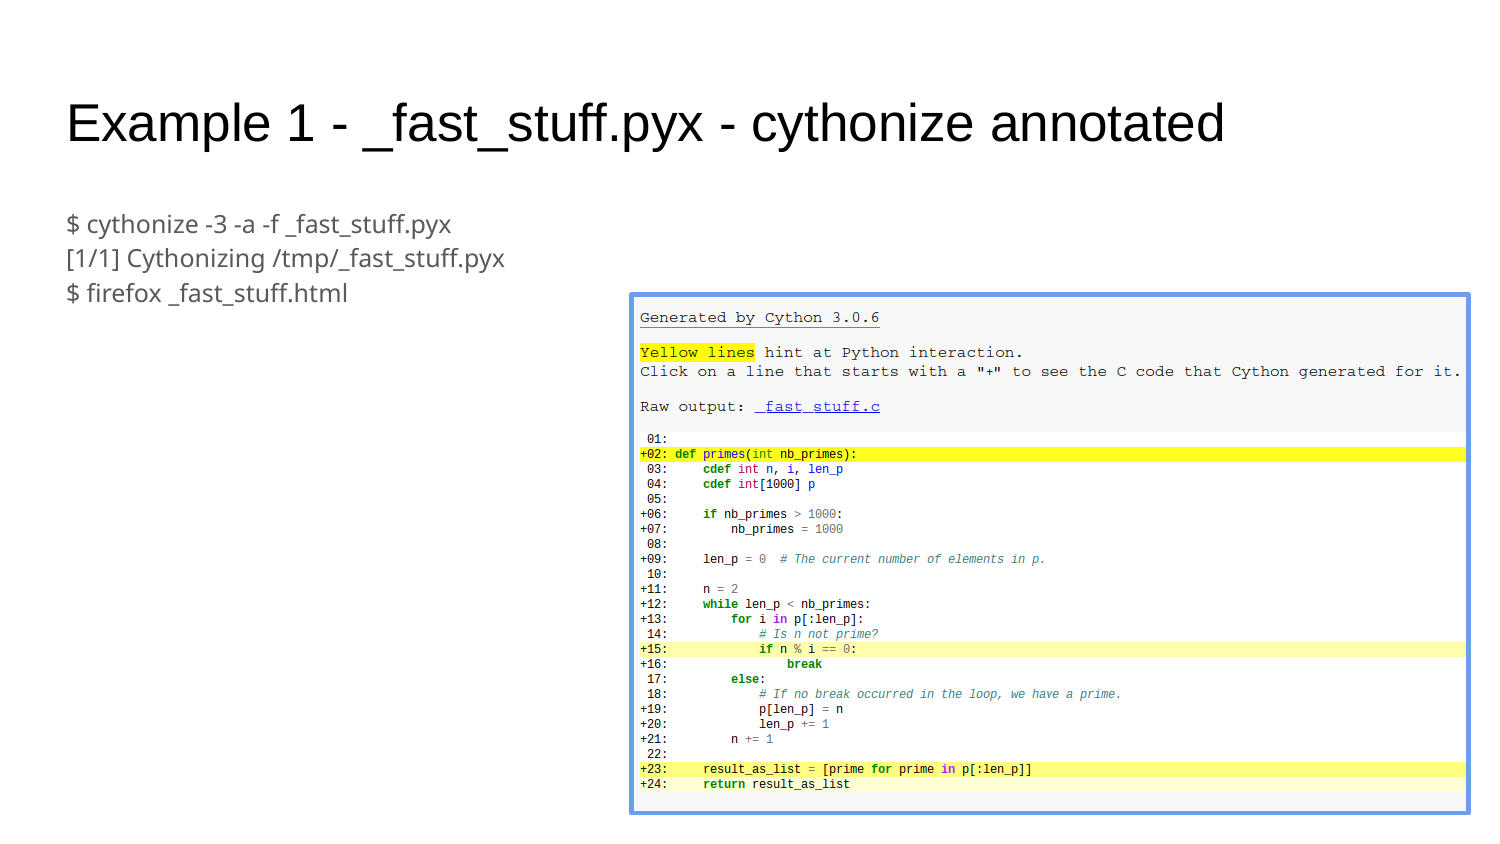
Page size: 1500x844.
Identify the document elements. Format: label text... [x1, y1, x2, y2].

list $ cythonize -3 -a -f _fast_stuff.pyx [1/1] Cythonizing /tmp/_fast_stuff.pyx $ firefox _fast_stuff.html [51, 189, 678, 324]
picture [633, 296, 1467, 811]
title Example 1 - _fast_stuff.pyx - cythonize annotated [51, 72, 1449, 167]
